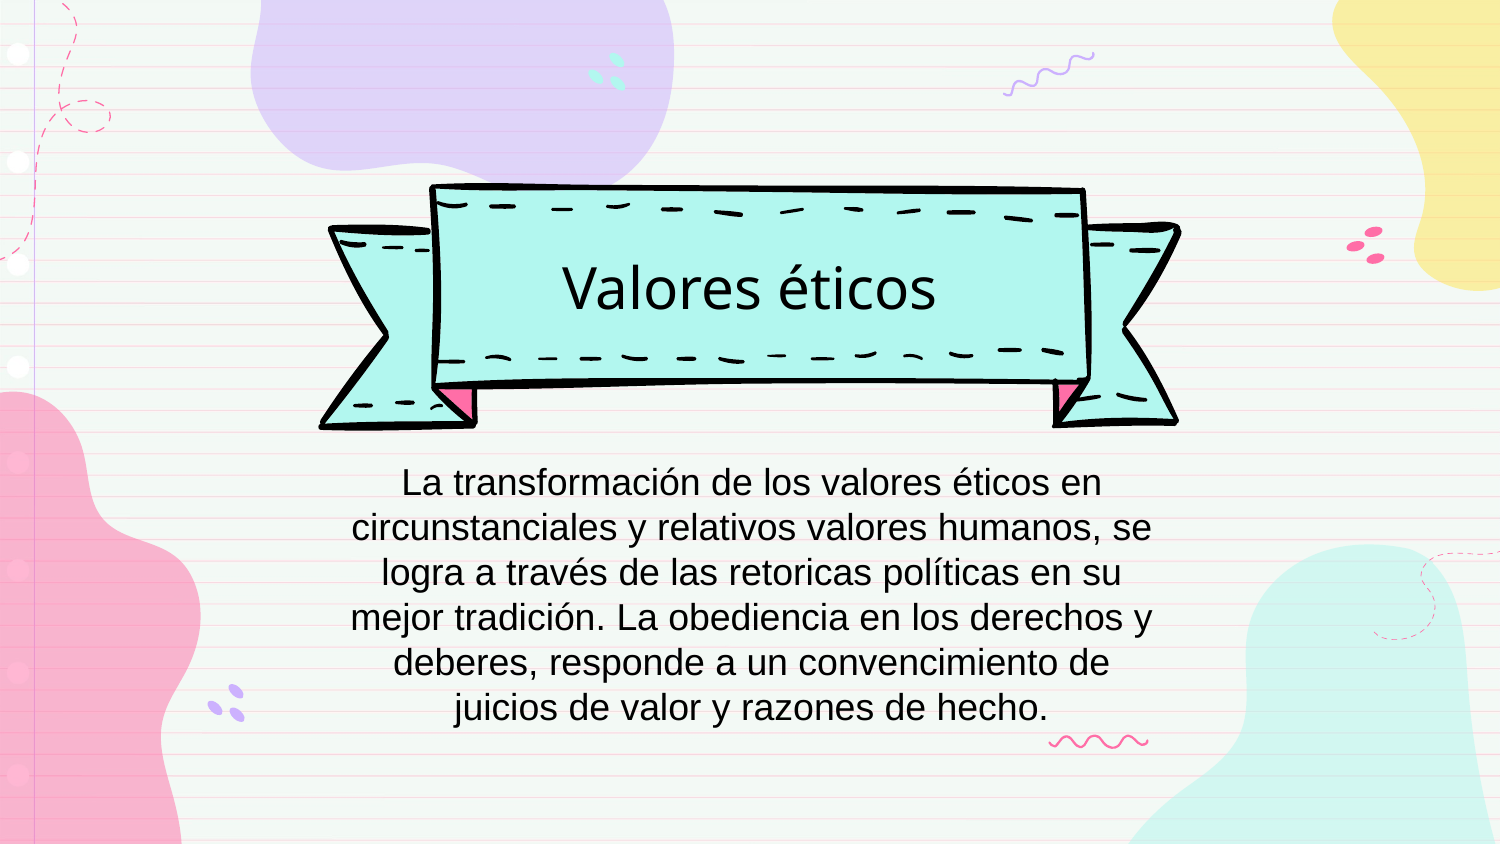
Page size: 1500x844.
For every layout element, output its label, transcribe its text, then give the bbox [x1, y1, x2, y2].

subtitle La transformación de los valores éticos en circunstanciales y relativos valores humanos, se logra a través de las retoricas políticas en su mejor tradición. La obediencia en los derechos y deberes, responde a un convencimiento de juicios de valor y razones de hecho. [327, 442, 1177, 626]
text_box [317, 182, 1183, 431]
picture [0, 0, 1500, 844]
